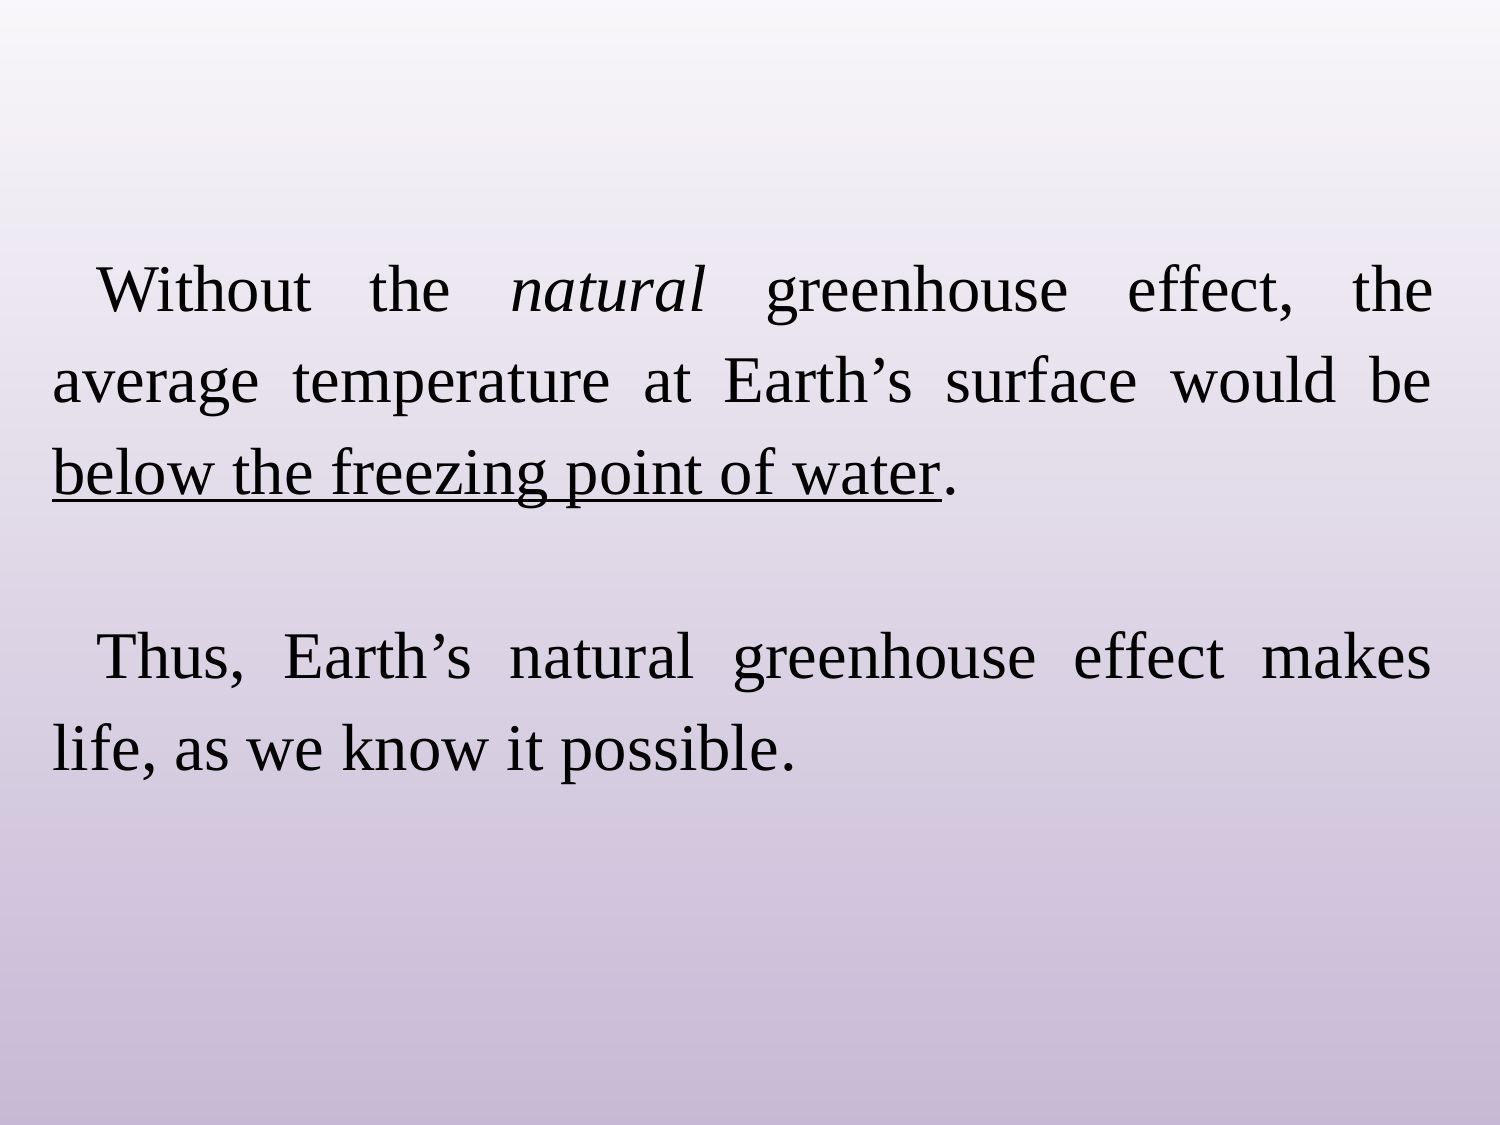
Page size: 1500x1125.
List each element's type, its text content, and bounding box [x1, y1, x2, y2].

text_box Without the natural greenhouse effect, the average temperature at Earth’s surface would be below the freezing point of water. Thus, Earth’s natural greenhouse effect makes life, as we know it possible. [37, 224, 1450, 792]
